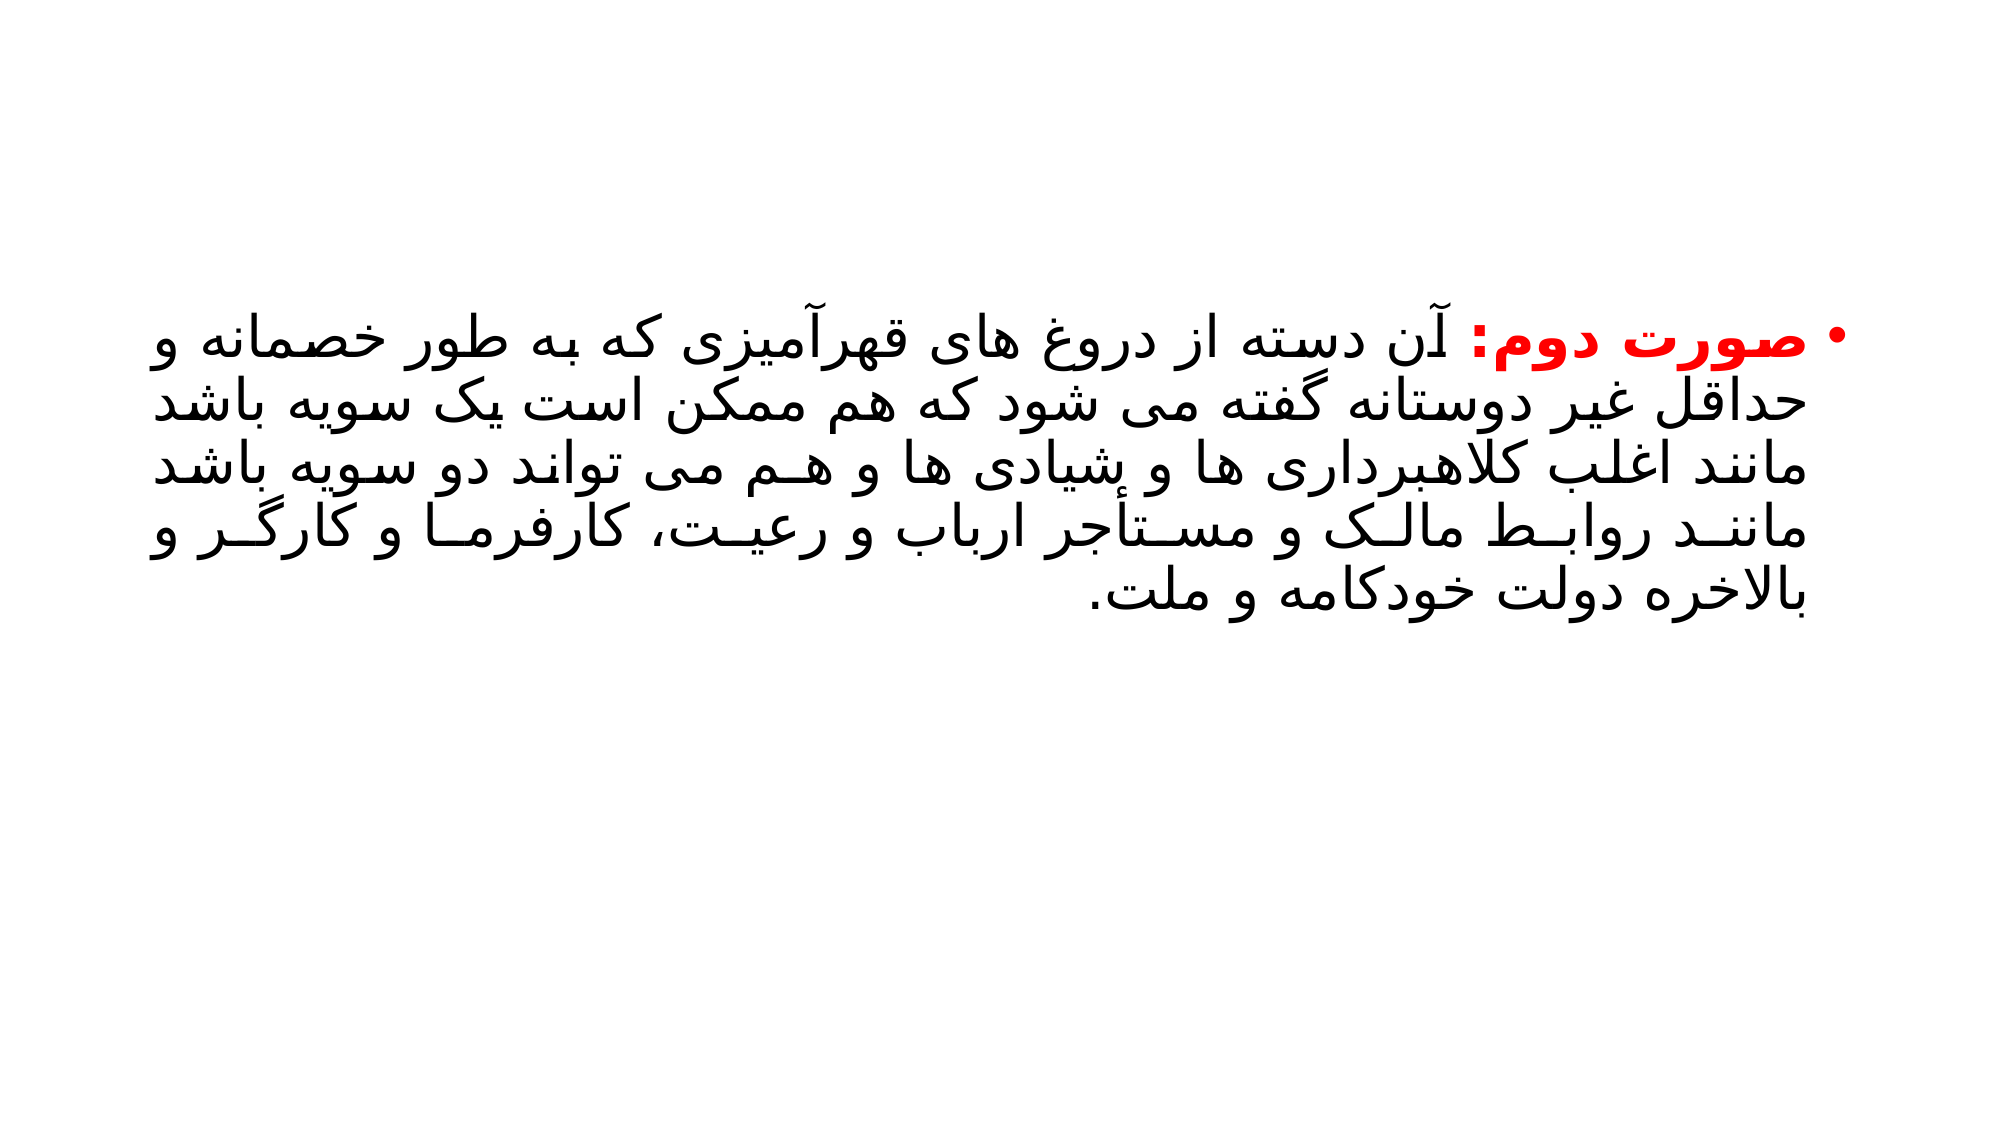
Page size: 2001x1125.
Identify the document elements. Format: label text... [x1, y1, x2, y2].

list صورت دوم: آن دسته از دروغ های قهرآمیزی که به طور خصمانه و حداقل غیر دوستانه گفته می شود که هم ممکن است یک سویه باشد مانند اغلب کلاهبرداری ها و شیادی ها و هـم می تواند دو سویه باشد مانند روابط مالک و مستأجر ارباب و رعیت، کارفرما و کارگر و بالاخره دولت خودکامه و ملت. [137, 299, 1863, 1014]
